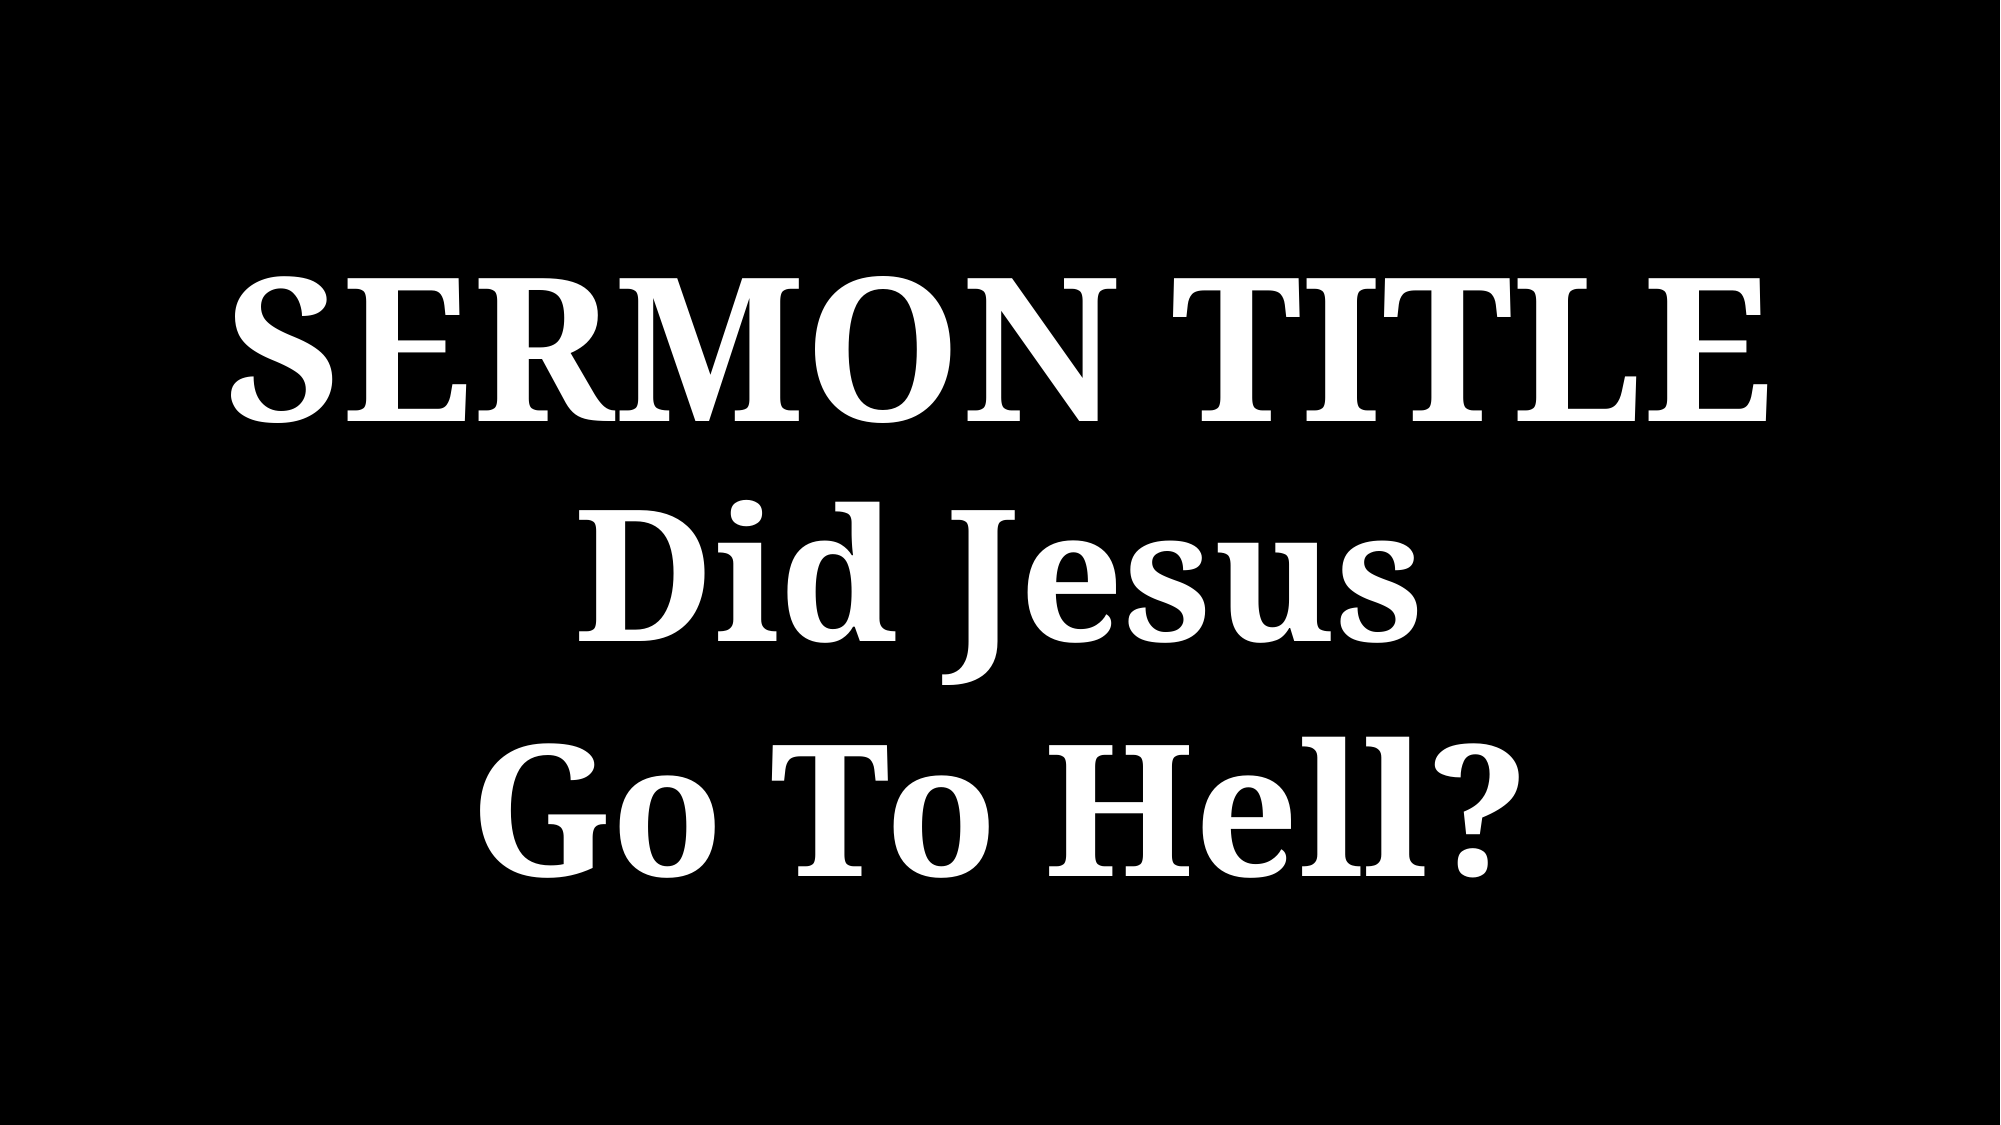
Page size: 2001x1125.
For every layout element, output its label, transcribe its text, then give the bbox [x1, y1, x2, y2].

text_box SERMON TITLE [0, 197, 2000, 435]
text_box Did Jesus Go To Hell? [0, 435, 2000, 921]
